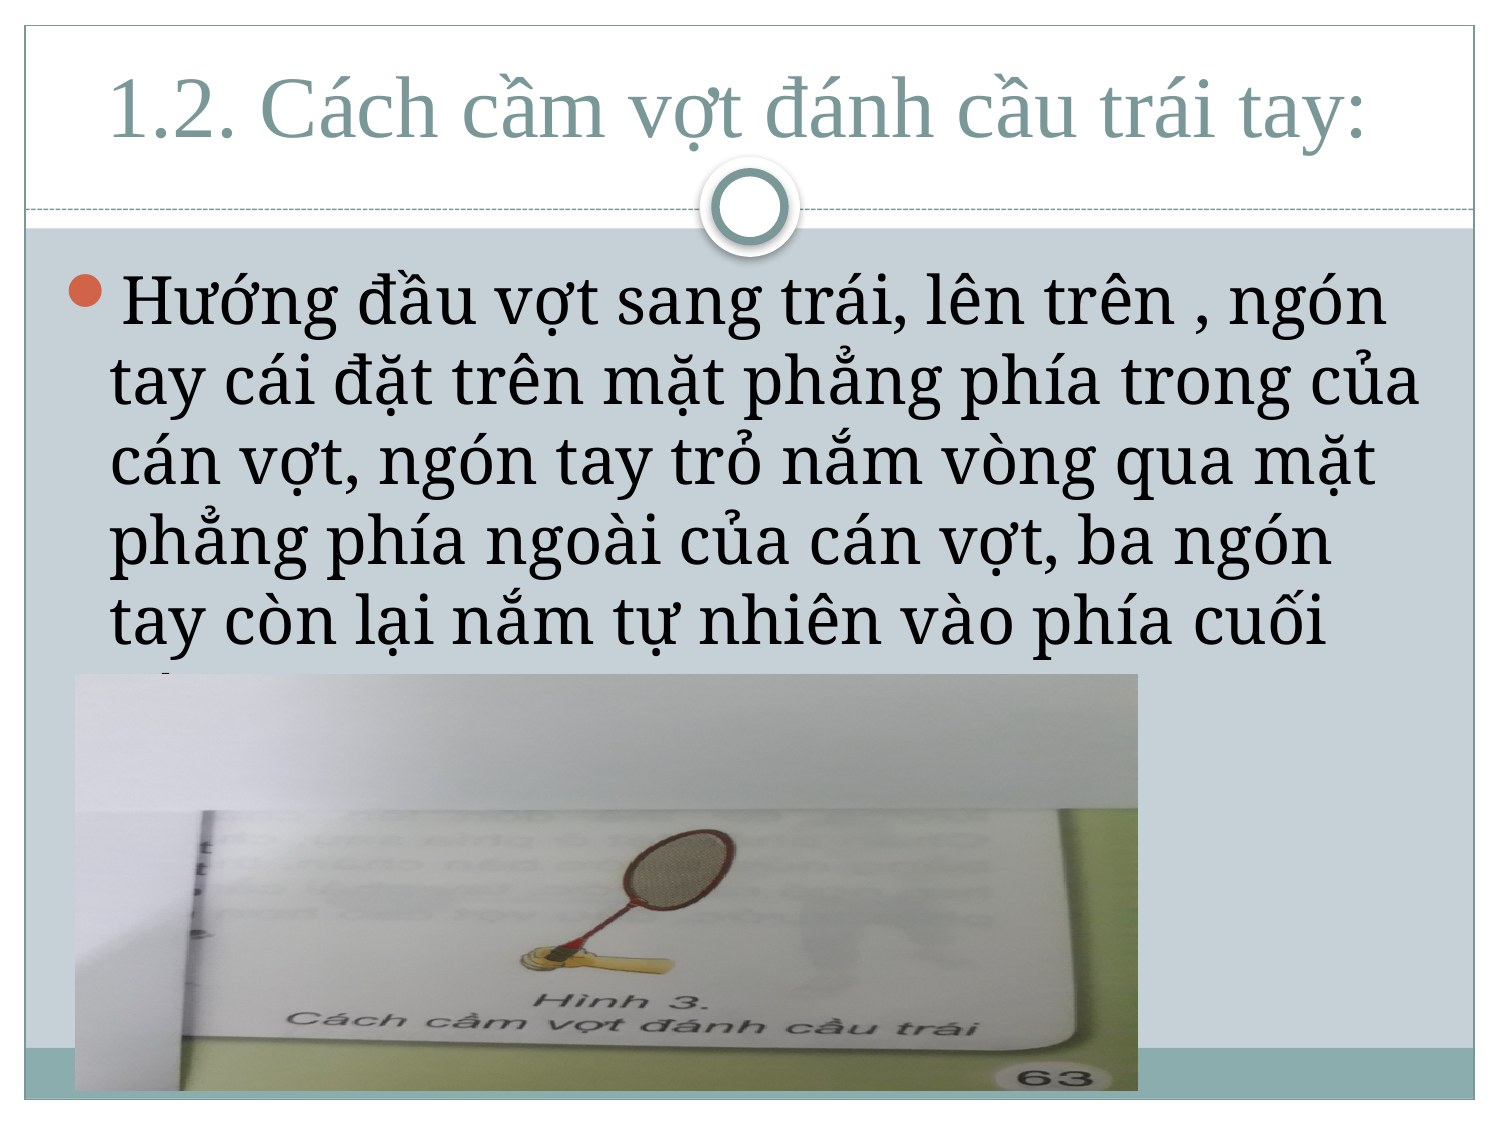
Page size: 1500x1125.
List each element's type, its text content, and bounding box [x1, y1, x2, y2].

title 1.2. Cách cầm vợt đánh cầu trái tay: [49, 37, 1450, 162]
picture [74, 674, 1138, 1091]
list Hướng đầu vợt sang trái, lên trên , ngón tay cái đặt trên mặt phẳng phía trong của cán vợt, ngón tay trỏ nắm vòng qua mặt phẳng phía ngoài của cán vợt, ba ngón tay còn lại nắm tự nhiên vào phía cuối cán vợt. [49, 250, 1445, 1001]
